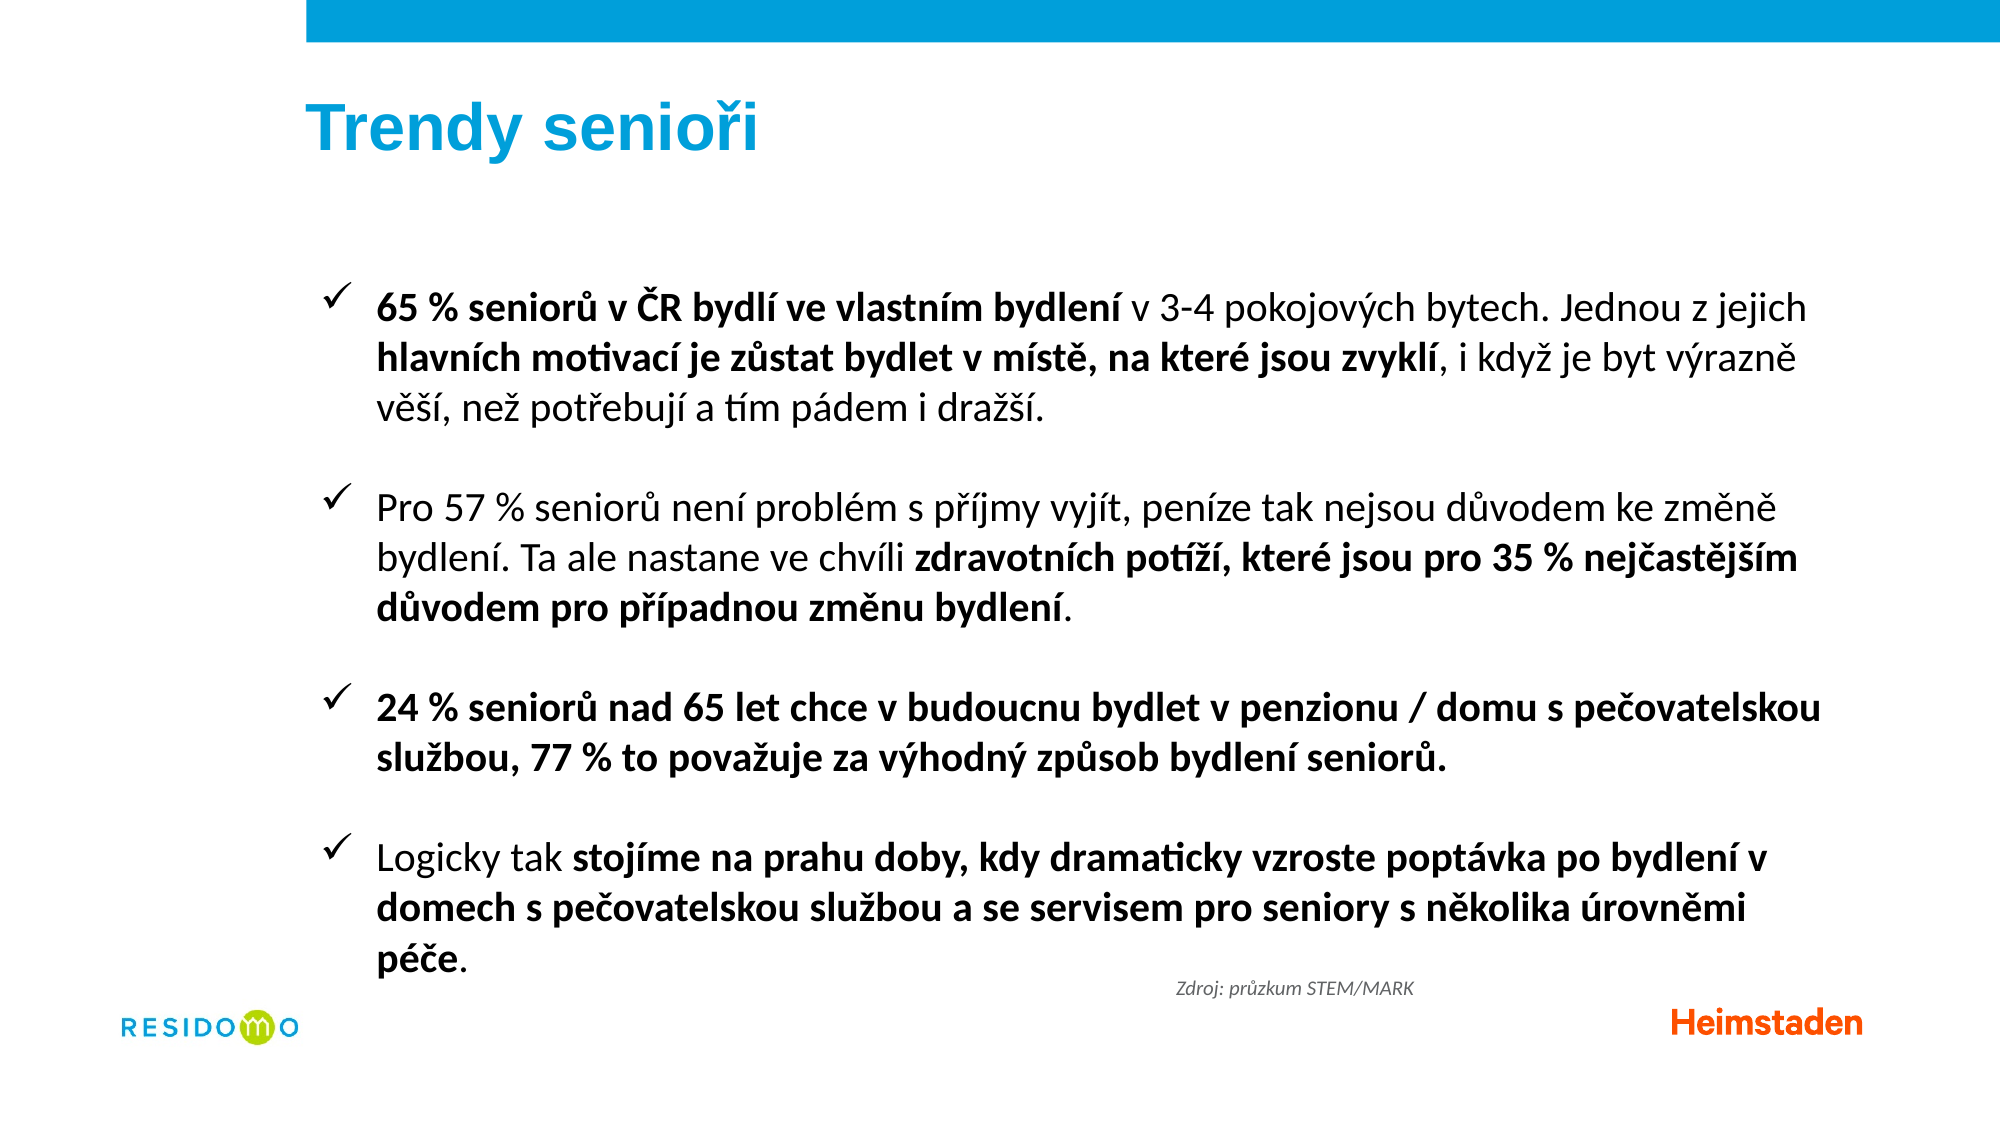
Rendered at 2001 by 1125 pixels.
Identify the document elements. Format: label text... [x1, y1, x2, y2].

title Trendy senioři [305, 48, 1555, 164]
picture [1671, 1007, 1863, 1036]
picture [109, 987, 307, 1125]
text_box 65 % seniorů v ČR bydlí ve vlastním bydlení v 3-4 pokojových bytech. Jednou z jejich hlavních motivací je zůstat bydlet v místě, na které jsou zvyklí, i když je byt výrazně věší, než potřebují a tím pádem i dražší. Pro 57 % seniorů není problém s příjmy vyjít, peníze tak nejsou důvodem ke změně bydlení. Ta ale nastane ve chvíli zdravotních potíží, které jsou pro 35 % nejčastějším důvodem pro případnou změnu bydlení. 24 % seniorů nad 65 let chce v budoucnu bydlet v penzionu / domu s pečovatelskou službou, 77 % to považuje za výhodný způsob bydlení seniorů. Logicky tak stojíme na prahu doby, kdy dramaticky vzroste poptávka po bydlení v domech s pečovatelskou službou a se servisem pro seniory s několika úrovněmi péče. [305, 272, 1843, 988]
text_box Zdroj: průzkum STEM/MARK [1161, 966, 1602, 1007]
